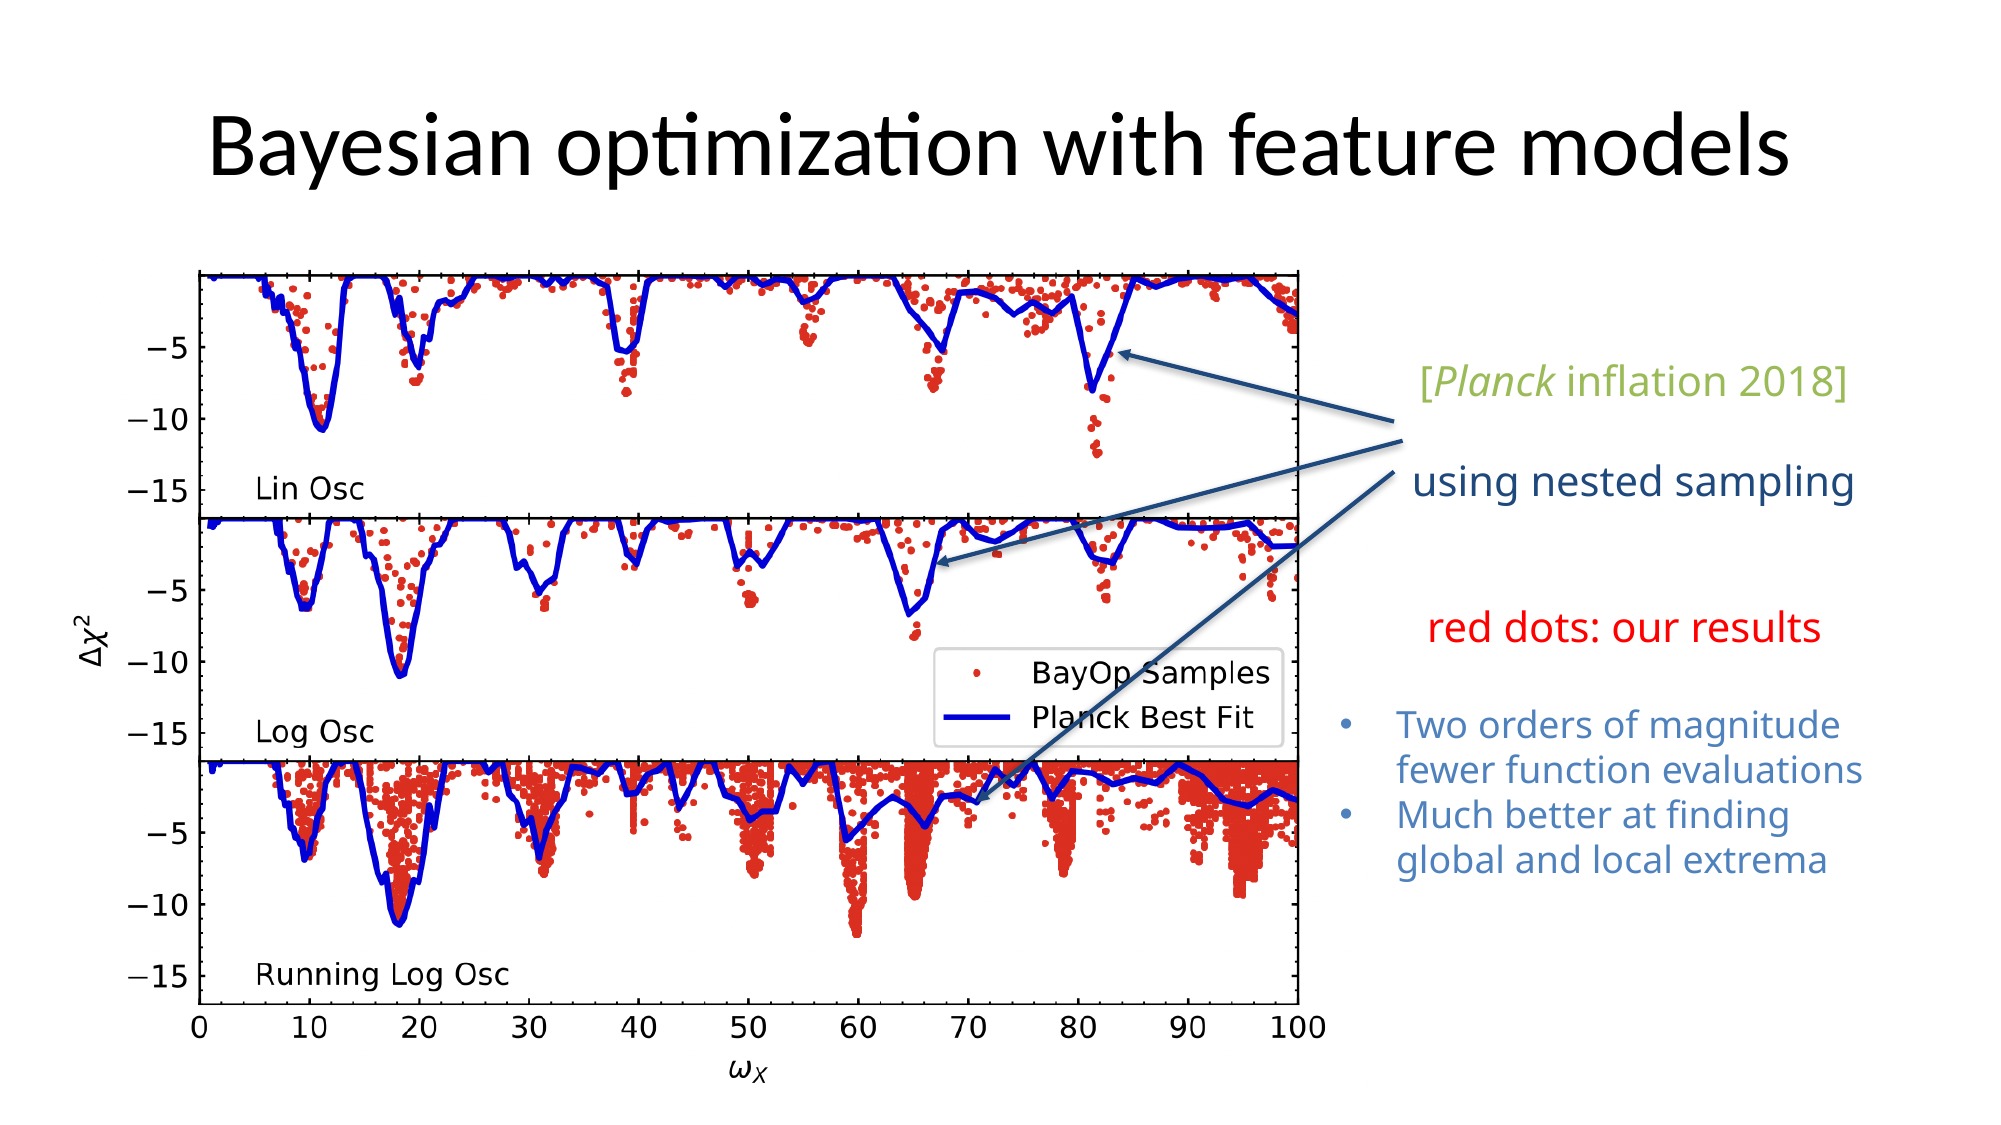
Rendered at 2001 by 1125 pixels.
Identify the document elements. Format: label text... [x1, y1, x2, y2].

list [42, 232, 1395, 1114]
text_box [Planck inflation 2018] using nested sampling [1399, 302, 1934, 513]
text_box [976, 471, 1395, 803]
text_box red dots: our results Two orders of magnitude fewer function evaluations Much better at finding global and local extrema [1399, 548, 1925, 889]
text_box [935, 440, 1403, 565]
title Bayesian optimization with feature models [99, 45, 1900, 233]
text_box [1116, 351, 1395, 422]
